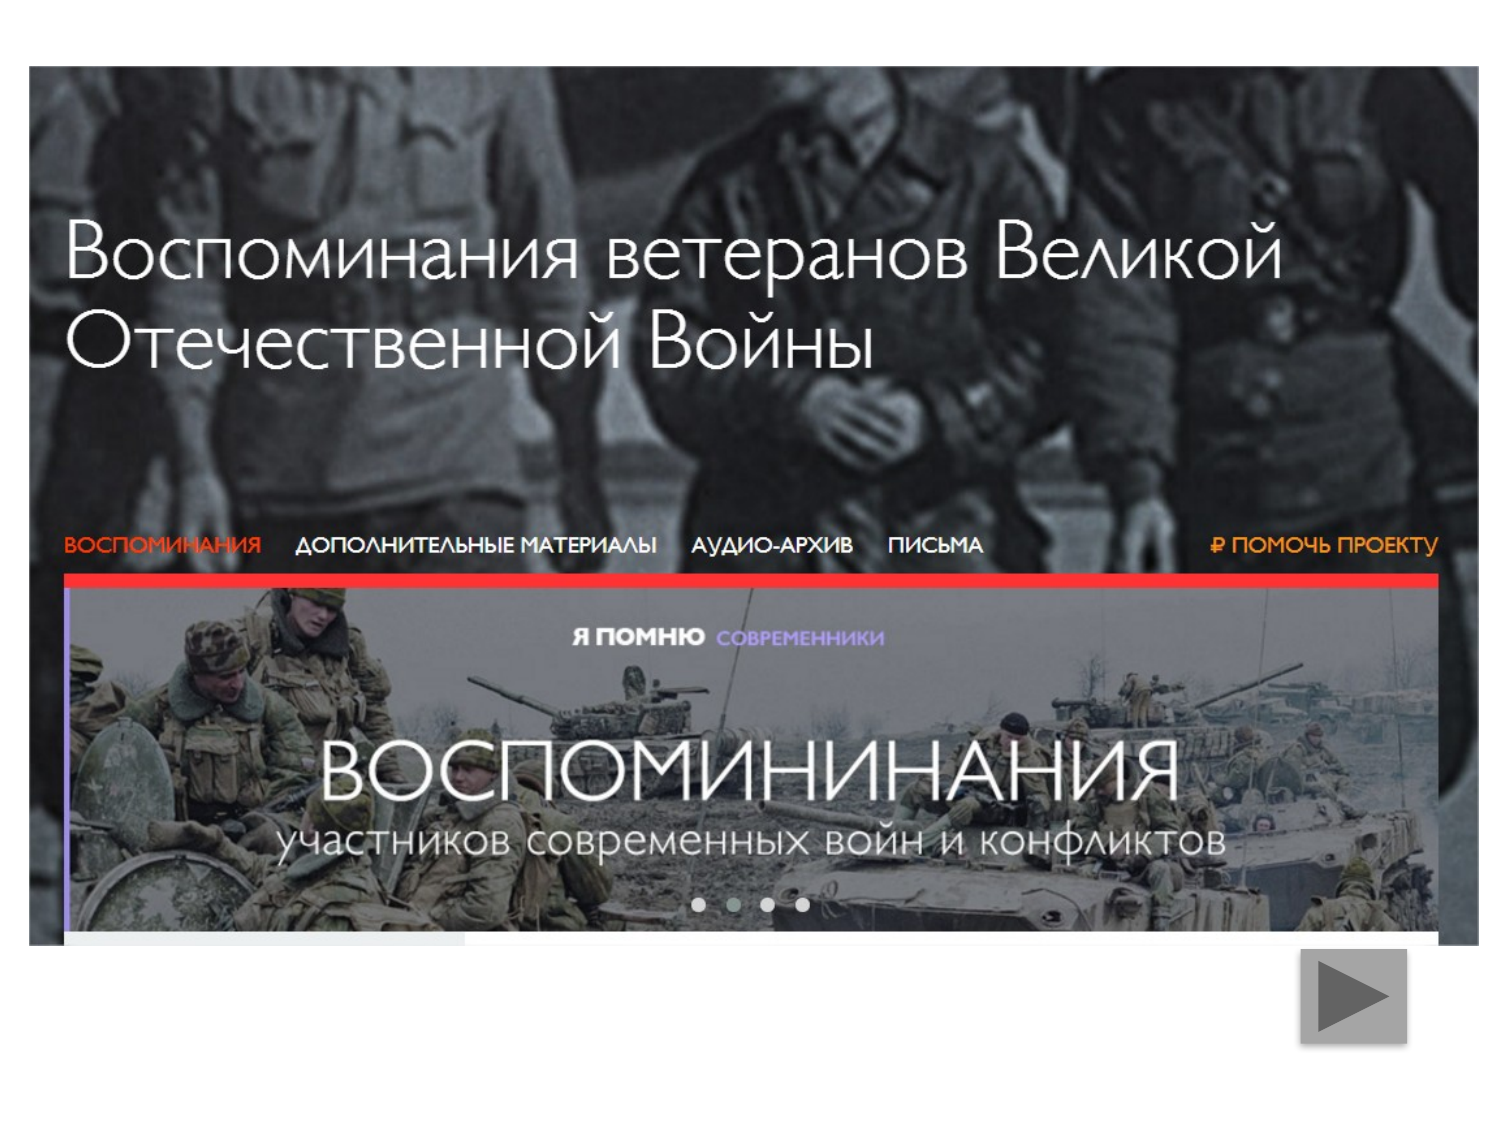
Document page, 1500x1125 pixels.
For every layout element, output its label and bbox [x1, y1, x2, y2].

picture [29, 66, 1479, 946]
text_box [1300, 948, 1408, 1045]
